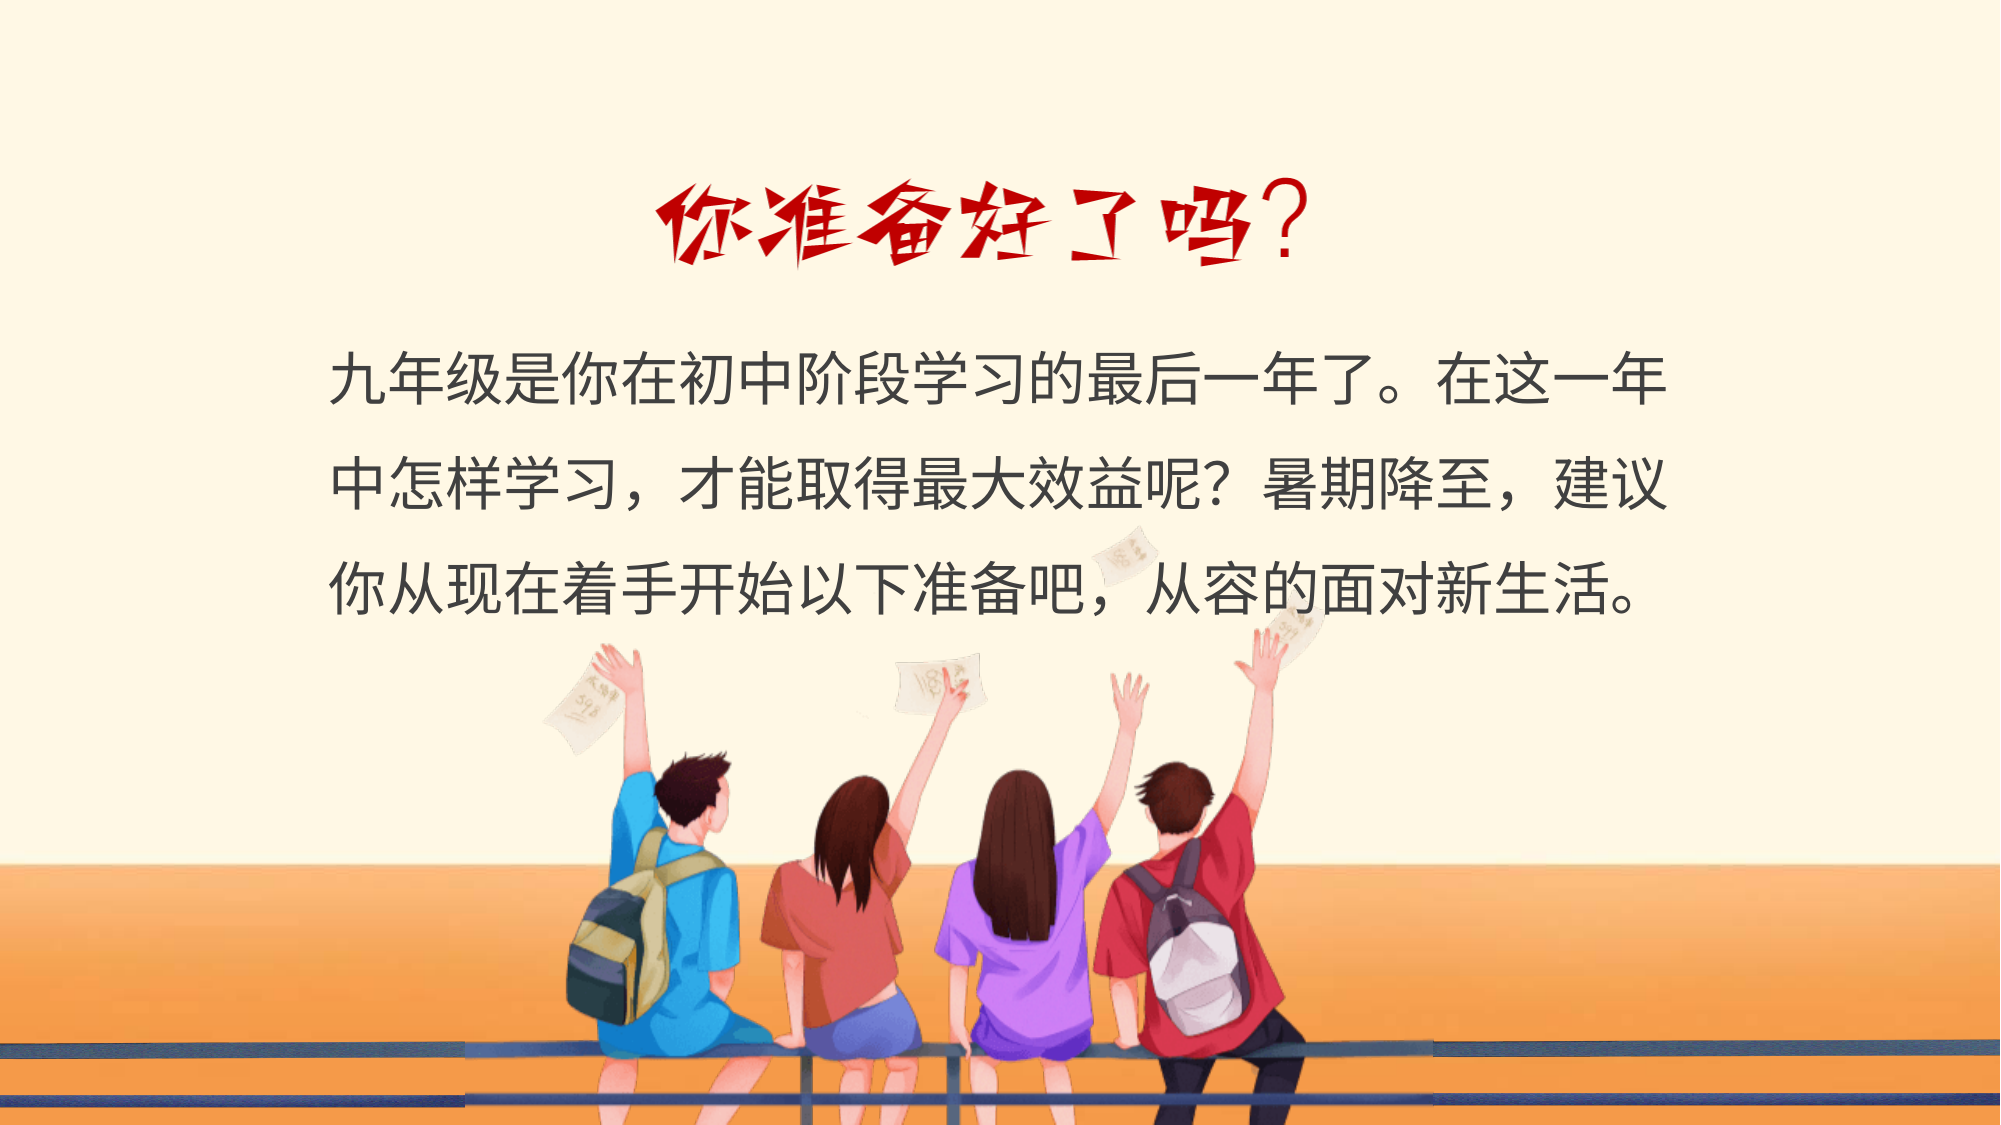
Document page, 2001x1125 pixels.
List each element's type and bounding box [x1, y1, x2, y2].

text_box [0, 512, 2000, 1125]
picture [0, 0, 2000, 512]
